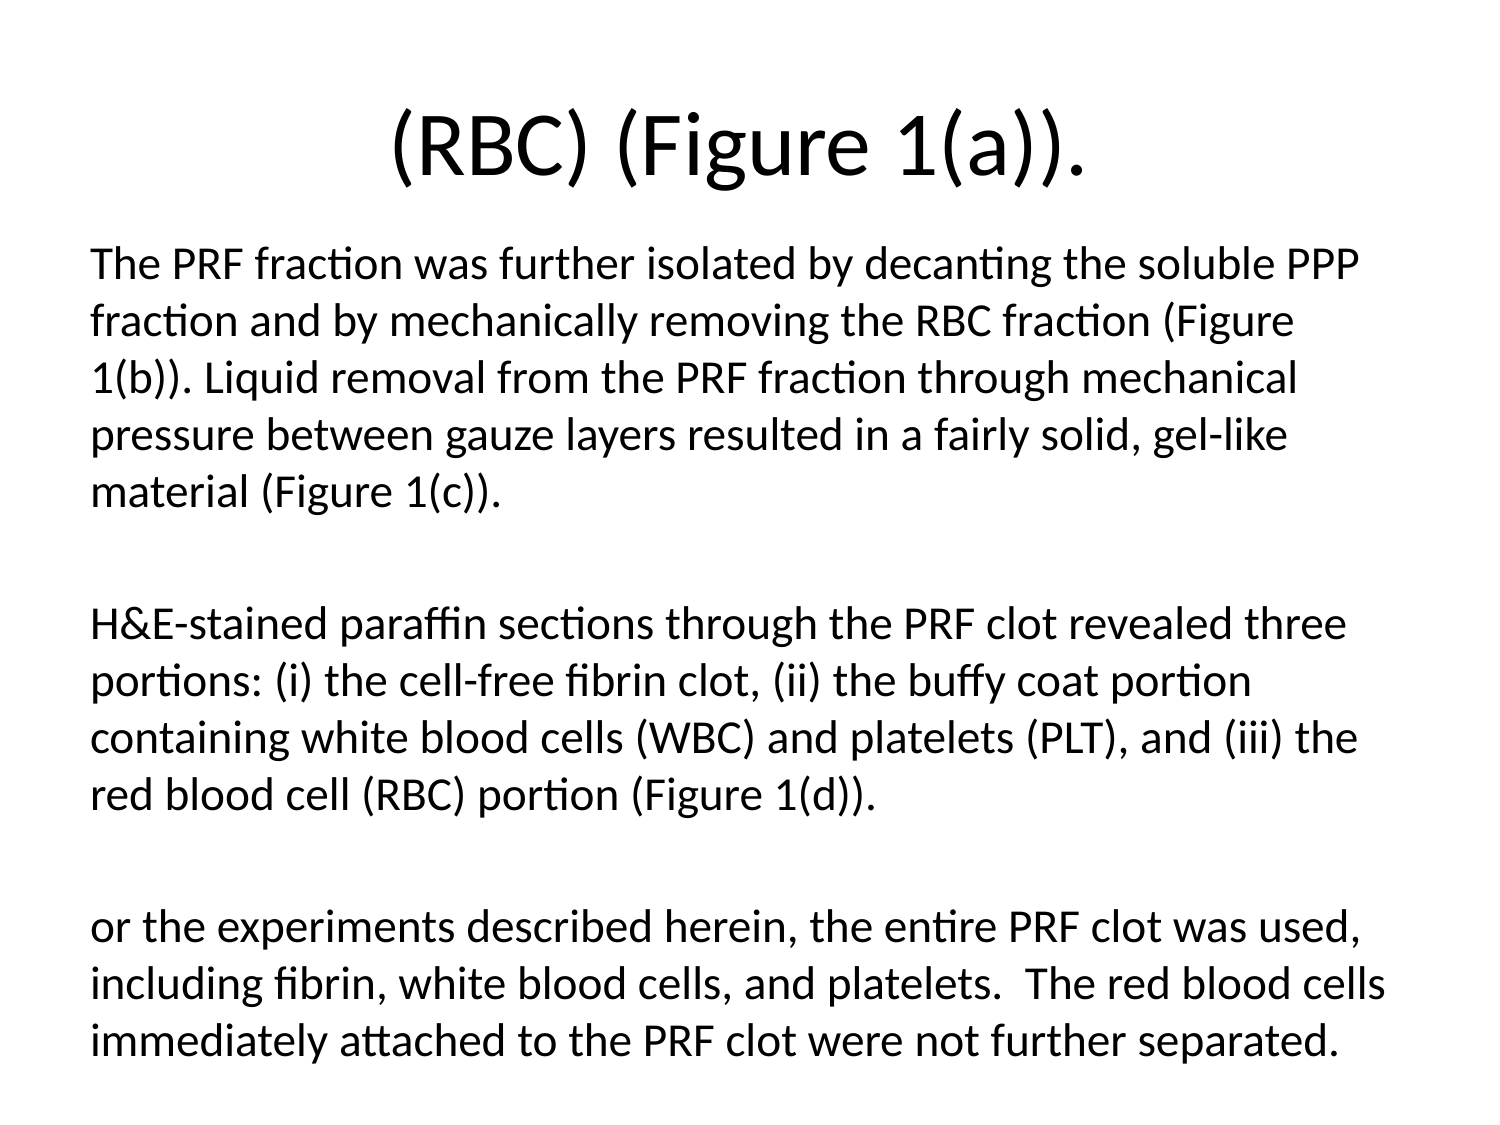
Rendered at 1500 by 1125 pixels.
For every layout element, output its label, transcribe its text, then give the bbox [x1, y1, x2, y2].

list The PRF fraction was further isolated by decanting the soluble PPP fraction and by mechanically removing the RBC fraction (Figure 1(b)). Liquid removal from the PRF fraction through mechanical pressure between gauze layers resulted in a fairly solid, gel-like material (Figure 1(c)). H&E-stained paraffin sections through the PRF clot revealed three portions: (i) the cell-free fibrin clot, (ii) the buffy coat portion containing white blood cells (WBC) and platelets (PLT), and (iii) the red blood cell (RBC) portion (Figure 1(d)). or the experiments described herein, the entire PRF clot was used, including fibrin, white blood cells, and platelets. The red blood cells immediately attached to the PRF clot were not further separated. [75, 224, 1425, 1075]
title (RBC) (Figure 1(a)). [75, 45, 1425, 224]
